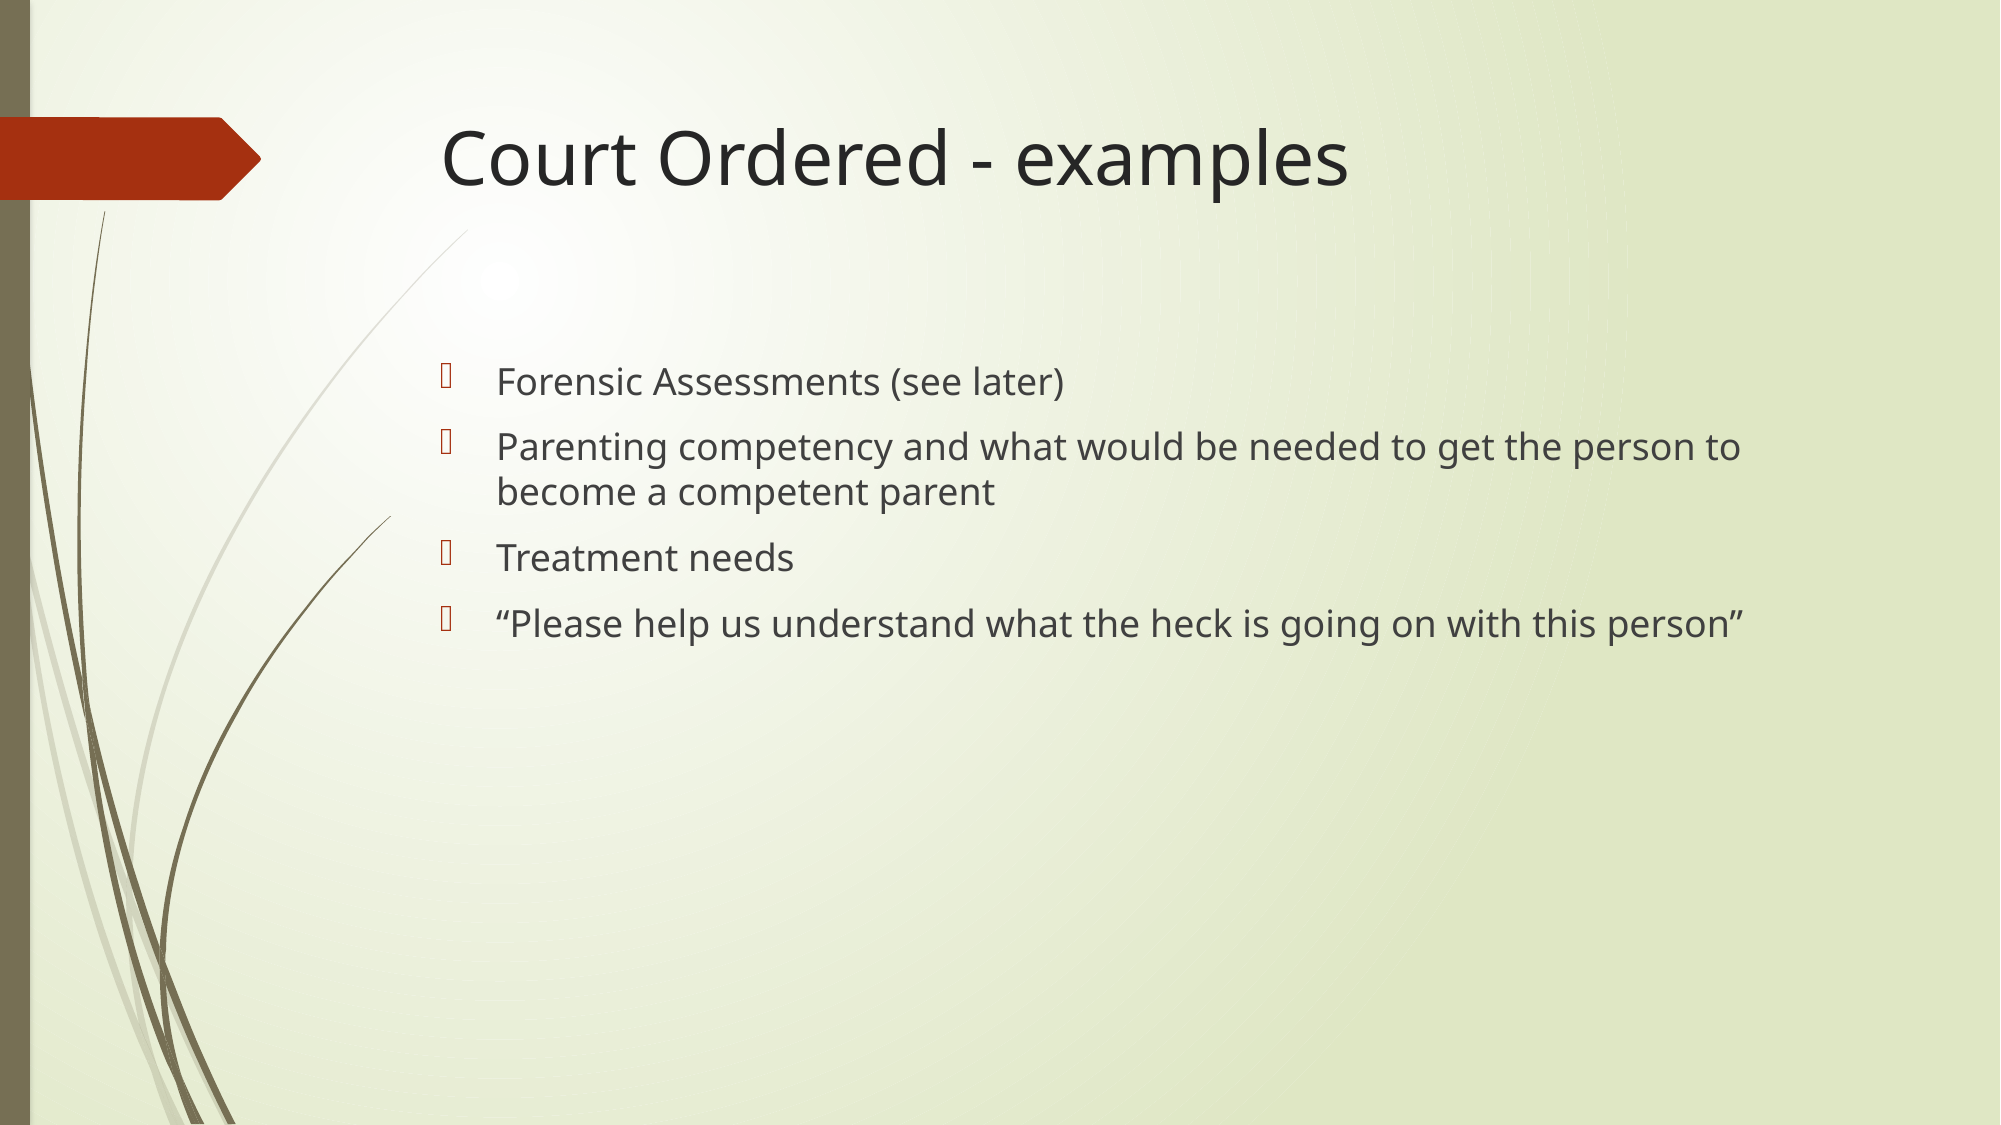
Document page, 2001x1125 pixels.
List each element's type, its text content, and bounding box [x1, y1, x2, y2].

list Forensic Assessments (see later) Parenting competency and what would be needed to get the person to become a competent parent Treatment needs “Please help us understand what the heck is going on with this person” [424, 350, 1888, 970]
title Court Ordered - examples [425, 102, 1888, 313]
